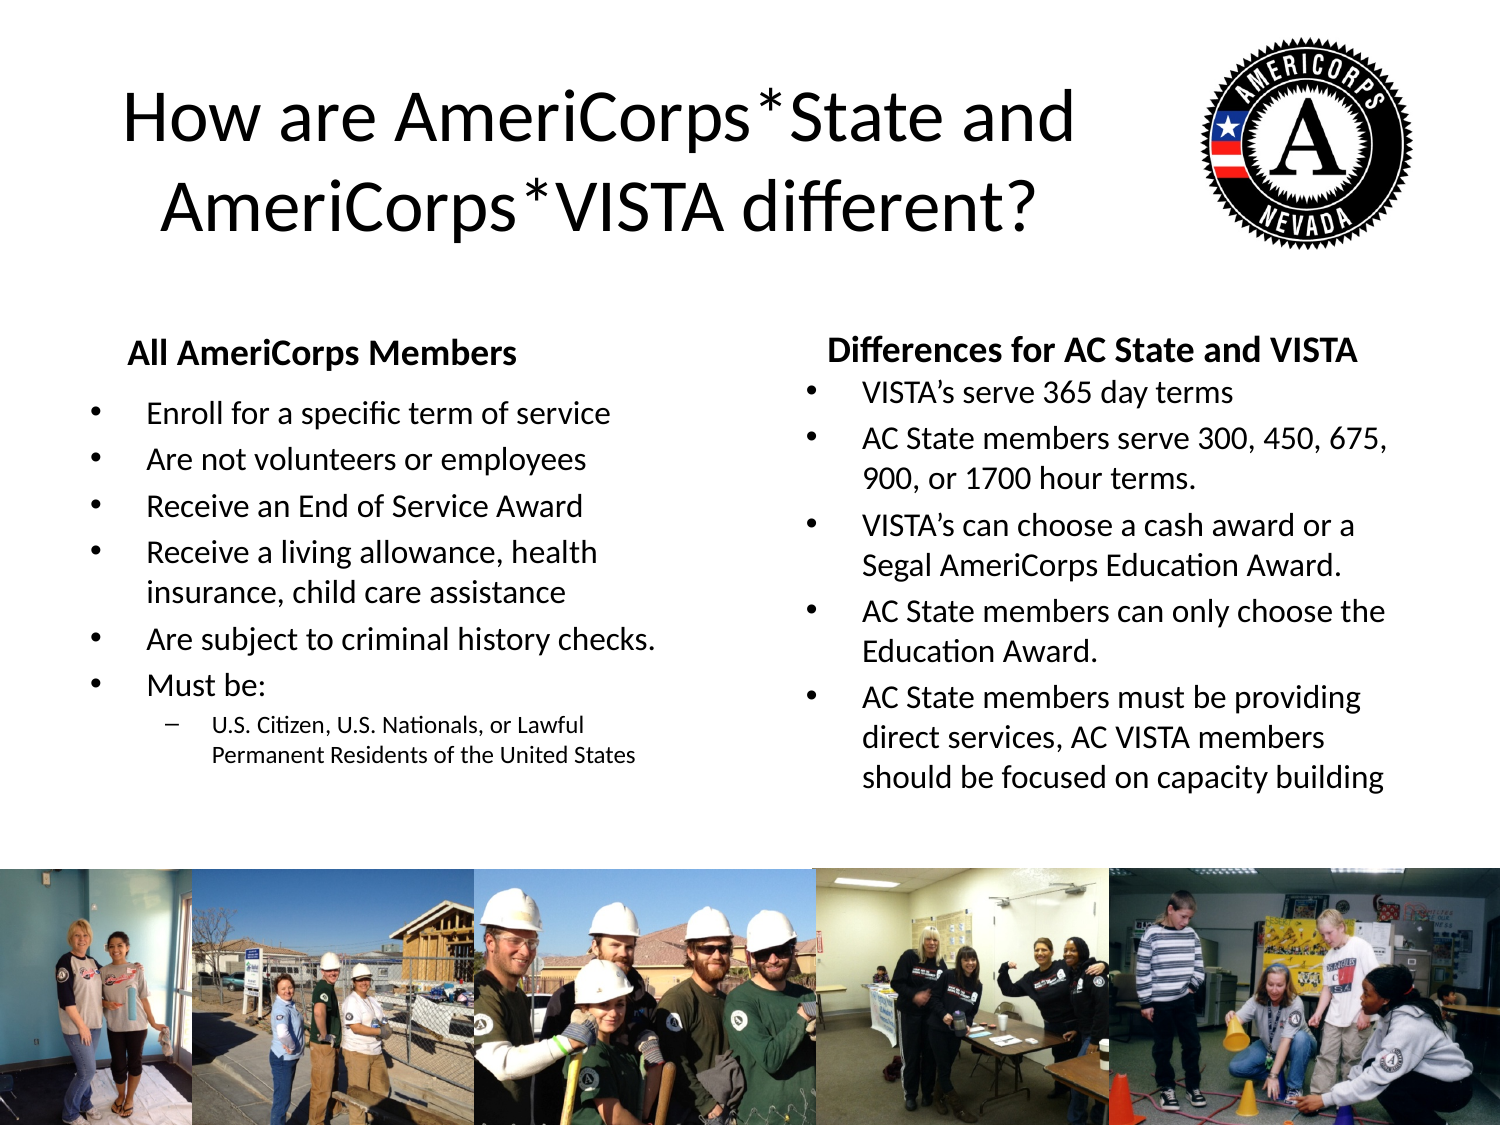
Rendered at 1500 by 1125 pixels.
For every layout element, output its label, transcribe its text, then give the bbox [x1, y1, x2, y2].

list Enroll for a specific term of service Are not volunteers or employees Receive an End of Service Award Receive a living allowance, health insurance, child care assistance Are subject to criminal history checks. Must be: U.S. Citizen, U.S. Nationals, or Lawful Permanent Residents of the United States [75, 383, 700, 866]
text_box Differences for AC State and VISTA [812, 318, 1438, 378]
picture [1200, 37, 1414, 251]
text_box VISTA’s serve 365 day terms AC State members serve 300, 450, 675, 900, or 1700 hour terms. VISTA’s can choose a cash award or a Segal AmeriCorps Education Award. AC State members can only choose the Education Award. AC State members must be providing direct services, AC VISTA members should be focused on capacity building [790, 362, 1416, 866]
text_box All AmeriCorps Members [112, 320, 588, 381]
title How are AmeriCorps*State and AmeriCorps*VISTA different? [50, 62, 1150, 250]
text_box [0, 868, 1500, 1125]
